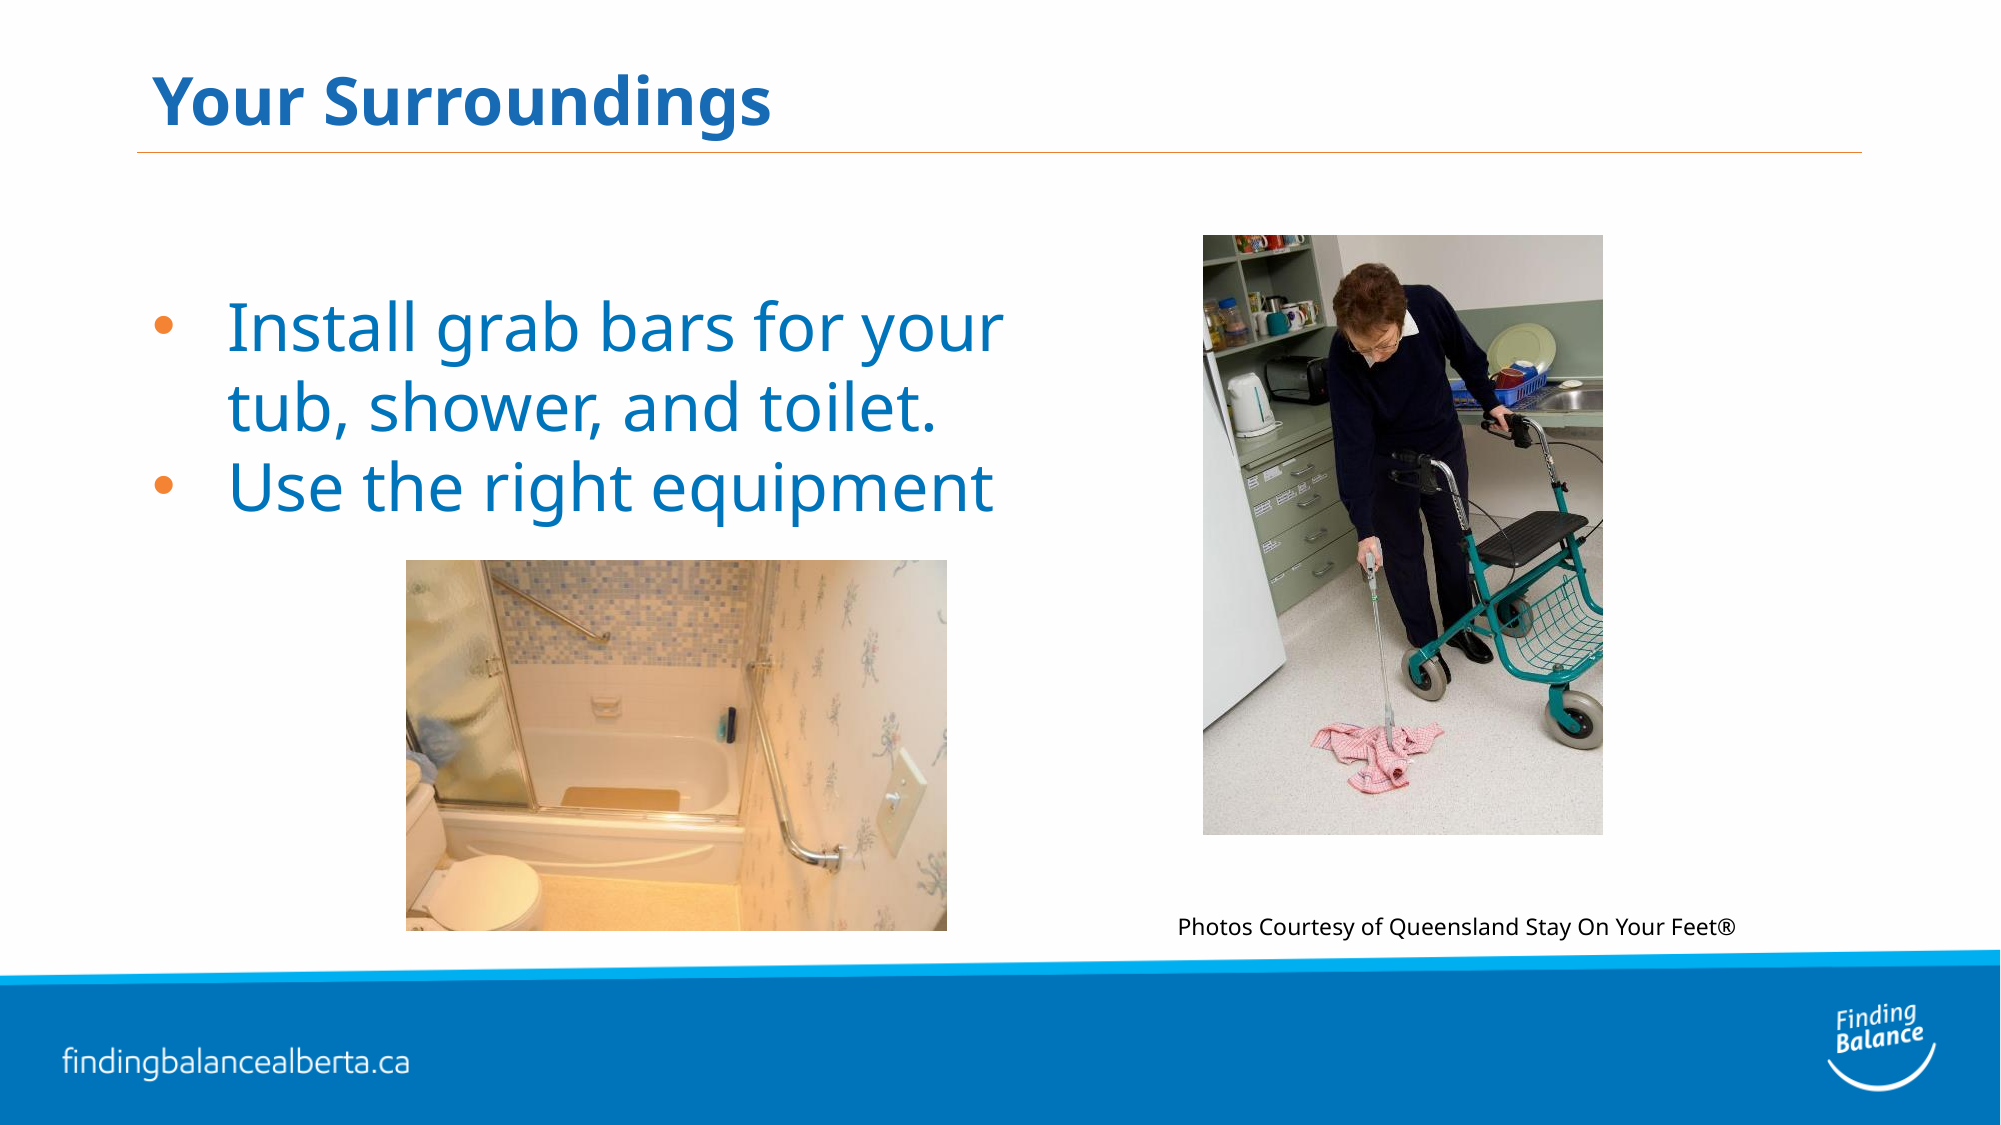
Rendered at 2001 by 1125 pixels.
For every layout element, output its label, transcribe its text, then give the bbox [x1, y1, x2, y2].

text_box Install grab bars for your tub, shower, and toilet. Use the right equipment [137, 277, 1048, 532]
picture [0, 967, 2001, 1125]
picture [0, 0, 2001, 975]
title Your Surroundings [137, 59, 1863, 207]
text_box Photos Courtesy of Queensland Stay On Your Feet® [1162, 905, 1857, 956]
